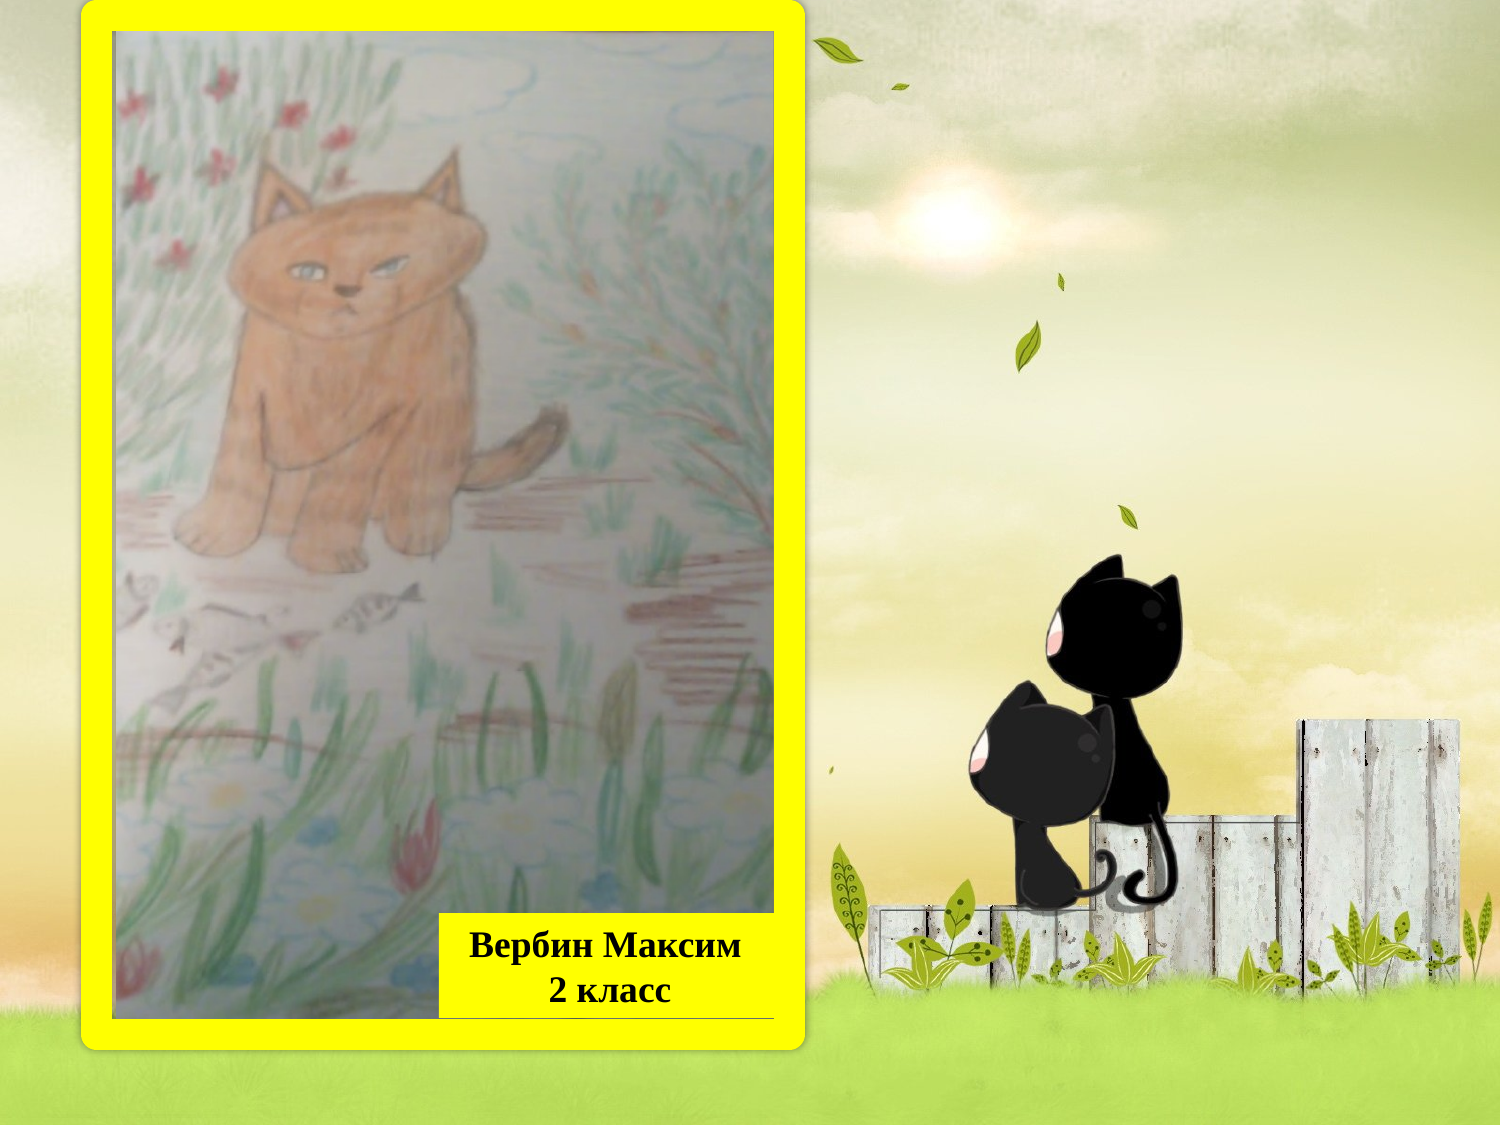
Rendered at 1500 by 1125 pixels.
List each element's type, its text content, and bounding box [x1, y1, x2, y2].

picture [0, 0, 1500, 1125]
text_box Вербин Максим 2 класс [777, 911, 783, 1020]
picture [111, 30, 774, 1019]
